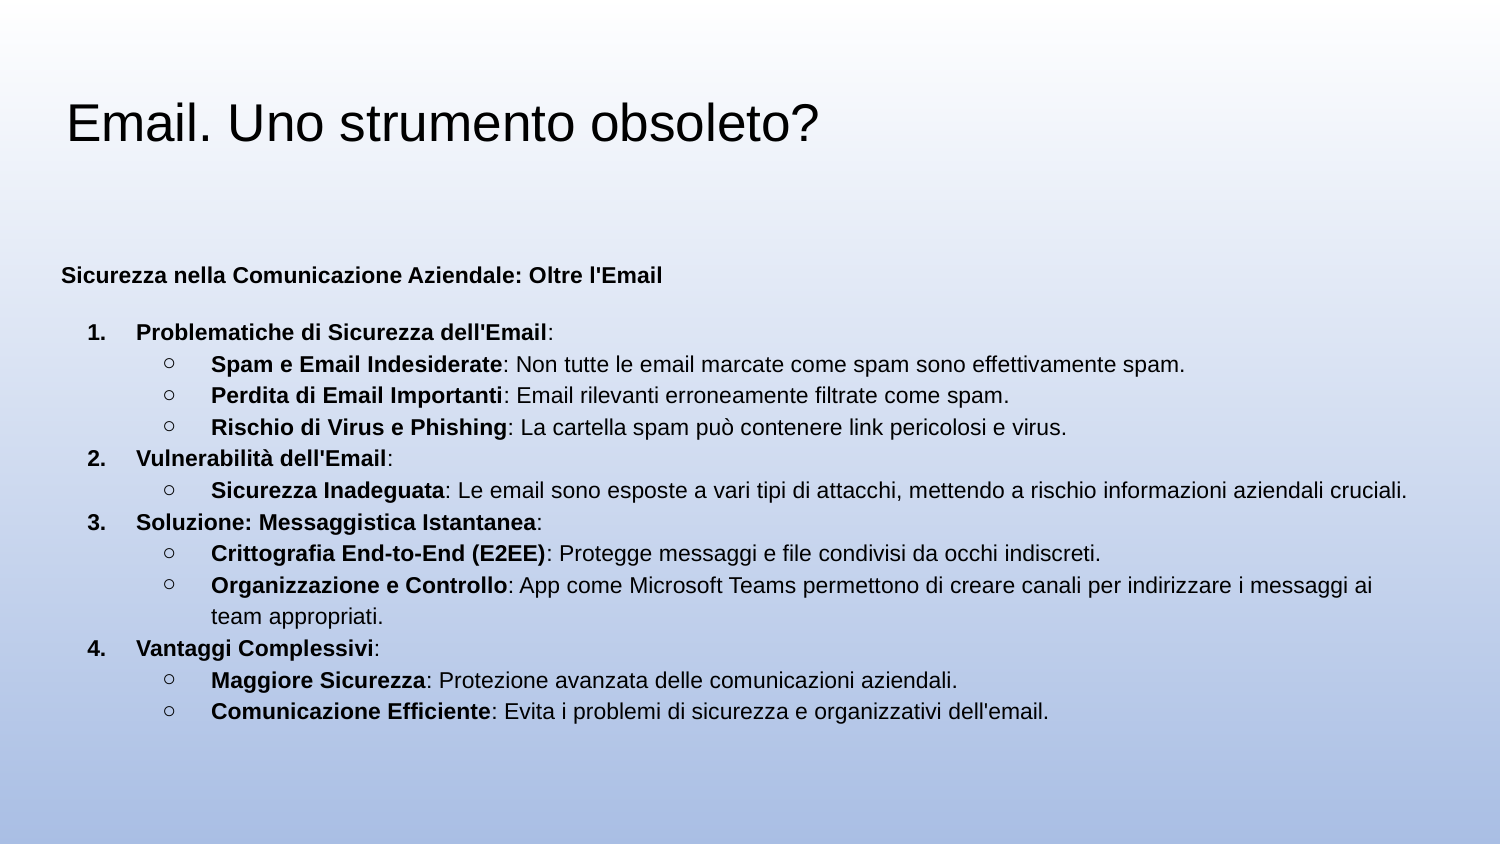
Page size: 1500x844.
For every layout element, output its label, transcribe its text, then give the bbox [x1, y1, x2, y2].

list Sicurezza nella Comunicazione Aziendale: Oltre l'Email Problematiche di Sicurezza dell'Email: Spam e Email Indesiderate: Non tutte le email marcate come spam sono effettivamente spam. Perdita di Email Importanti: Email rilevanti erroneamente filtrate come spam. Rischio di Virus e Phishing: La cartella spam può contenere link pericolosi e virus. Vulnerabilità dell'Email: Sicurezza Inadeguata: Le email sono esposte a vari tipi di attacchi, mettendo a rischio informazioni aziendali cruciali. Soluzione: Messaggistica Istantanea: Crittografia End-to-End (E2EE): Protegge messaggi e file condivisi da occhi indiscreti. Organizzazione e Controllo: App come Microsoft Teams permettono di creare canali per indirizzare i messaggi ai team appropriati. Vantaggi Complessivi: Maggiore Sicurezza: Protezione avanzata delle comunicazioni aziendali. Comunicazione Efficiente: Evita i problemi di sicurezza e organizzativi dell'email. [46, 132, 1444, 788]
title Email. Uno strumento obsoleto? [51, 72, 1449, 167]
